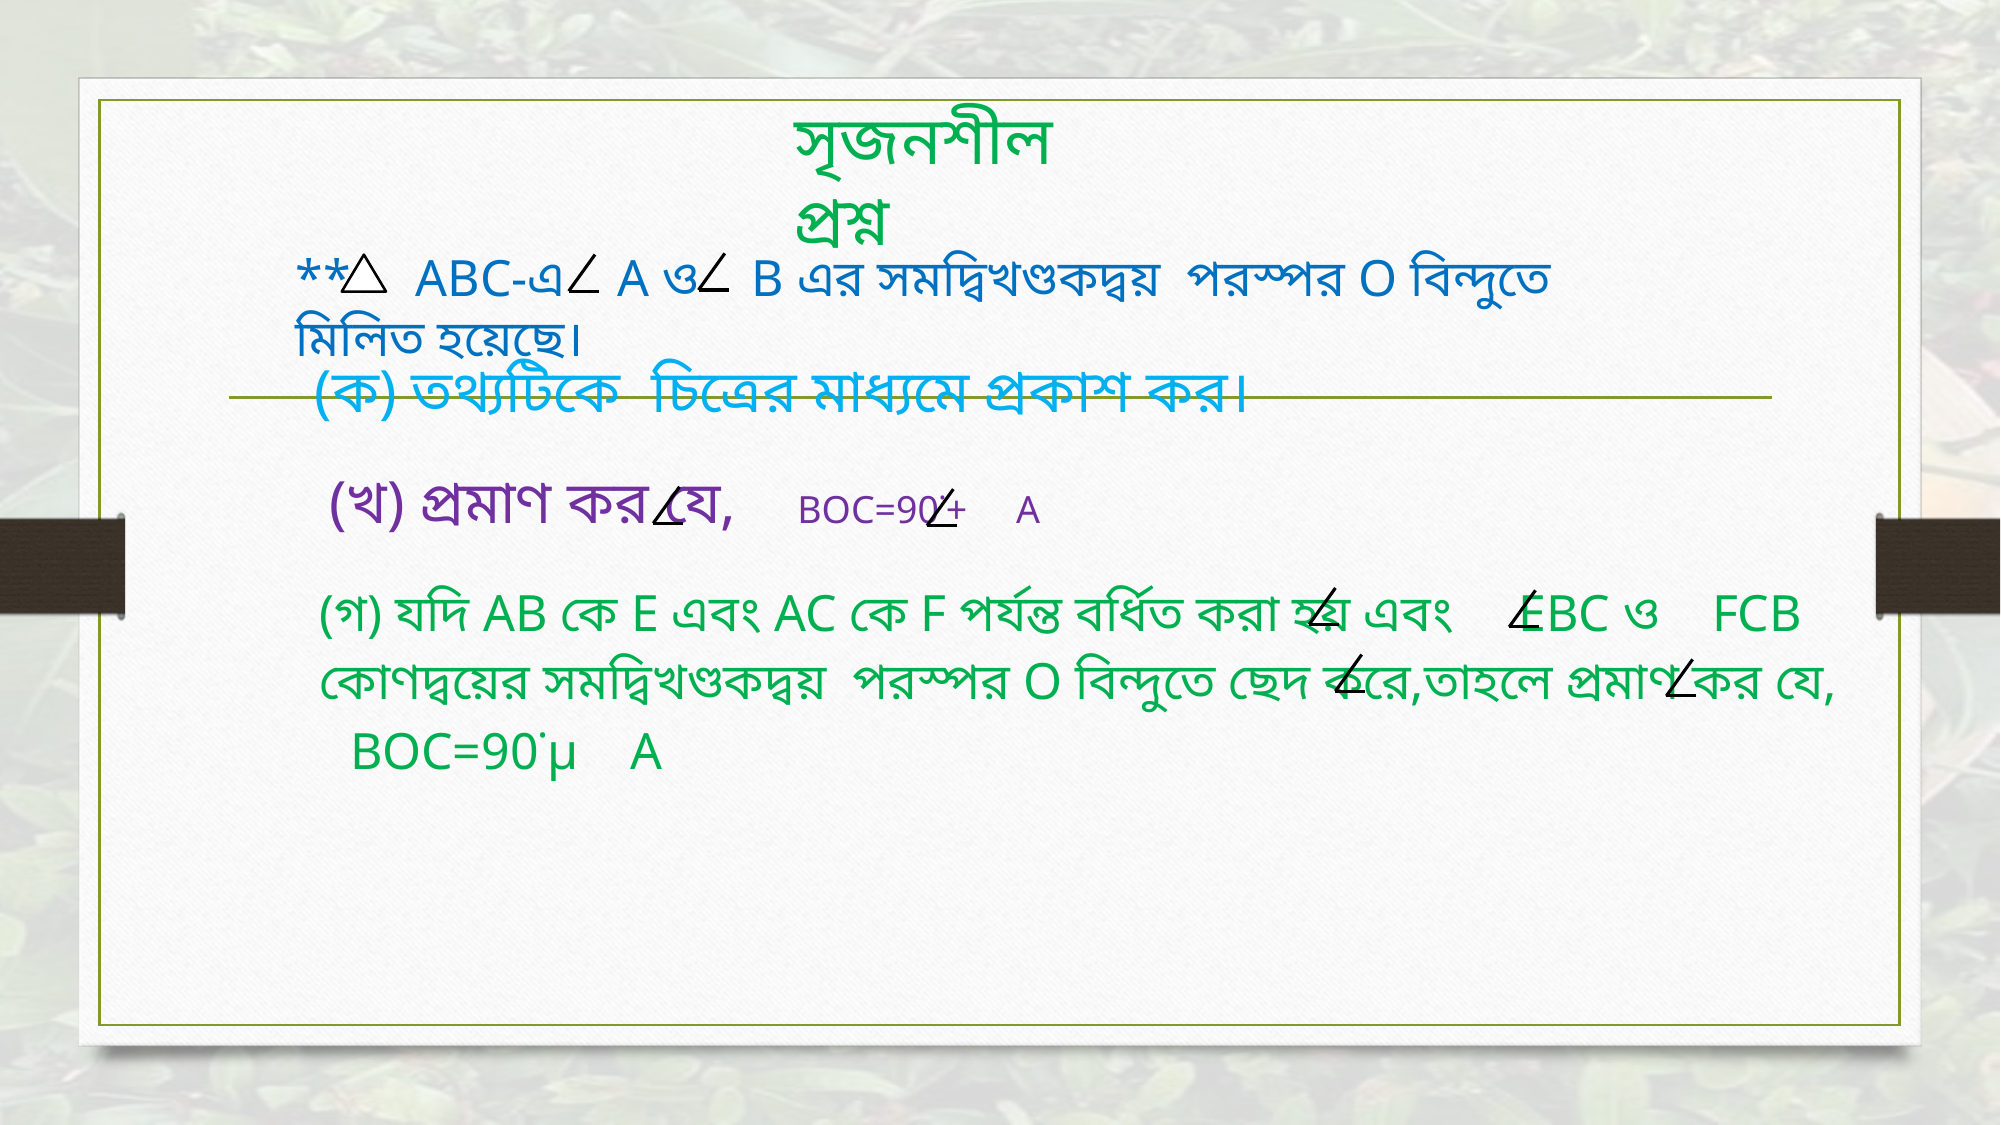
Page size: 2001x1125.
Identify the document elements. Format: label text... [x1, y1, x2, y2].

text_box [926, 488, 954, 525]
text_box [1335, 654, 1362, 690]
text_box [1308, 587, 1336, 624]
text_box সৃজনশীল প্রশ্ন [779, 90, 1100, 239]
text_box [568, 254, 596, 290]
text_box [1508, 590, 1536, 626]
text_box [1666, 659, 1693, 695]
text_box [340, 253, 388, 293]
text_box (ক) তথ্যটিকে চিত্রের মাধ্যমে প্রকাশ কর। [299, 346, 1690, 432]
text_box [698, 253, 725, 289]
text_box ** ABC-এ A ও B এর সমদ্বিখণ্ডকদ্বয় পরস্পর O বিন্দুতে মিলিত হয়েছে। [280, 239, 1673, 374]
picture [0, 0, 2001, 1125]
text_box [653, 486, 680, 522]
